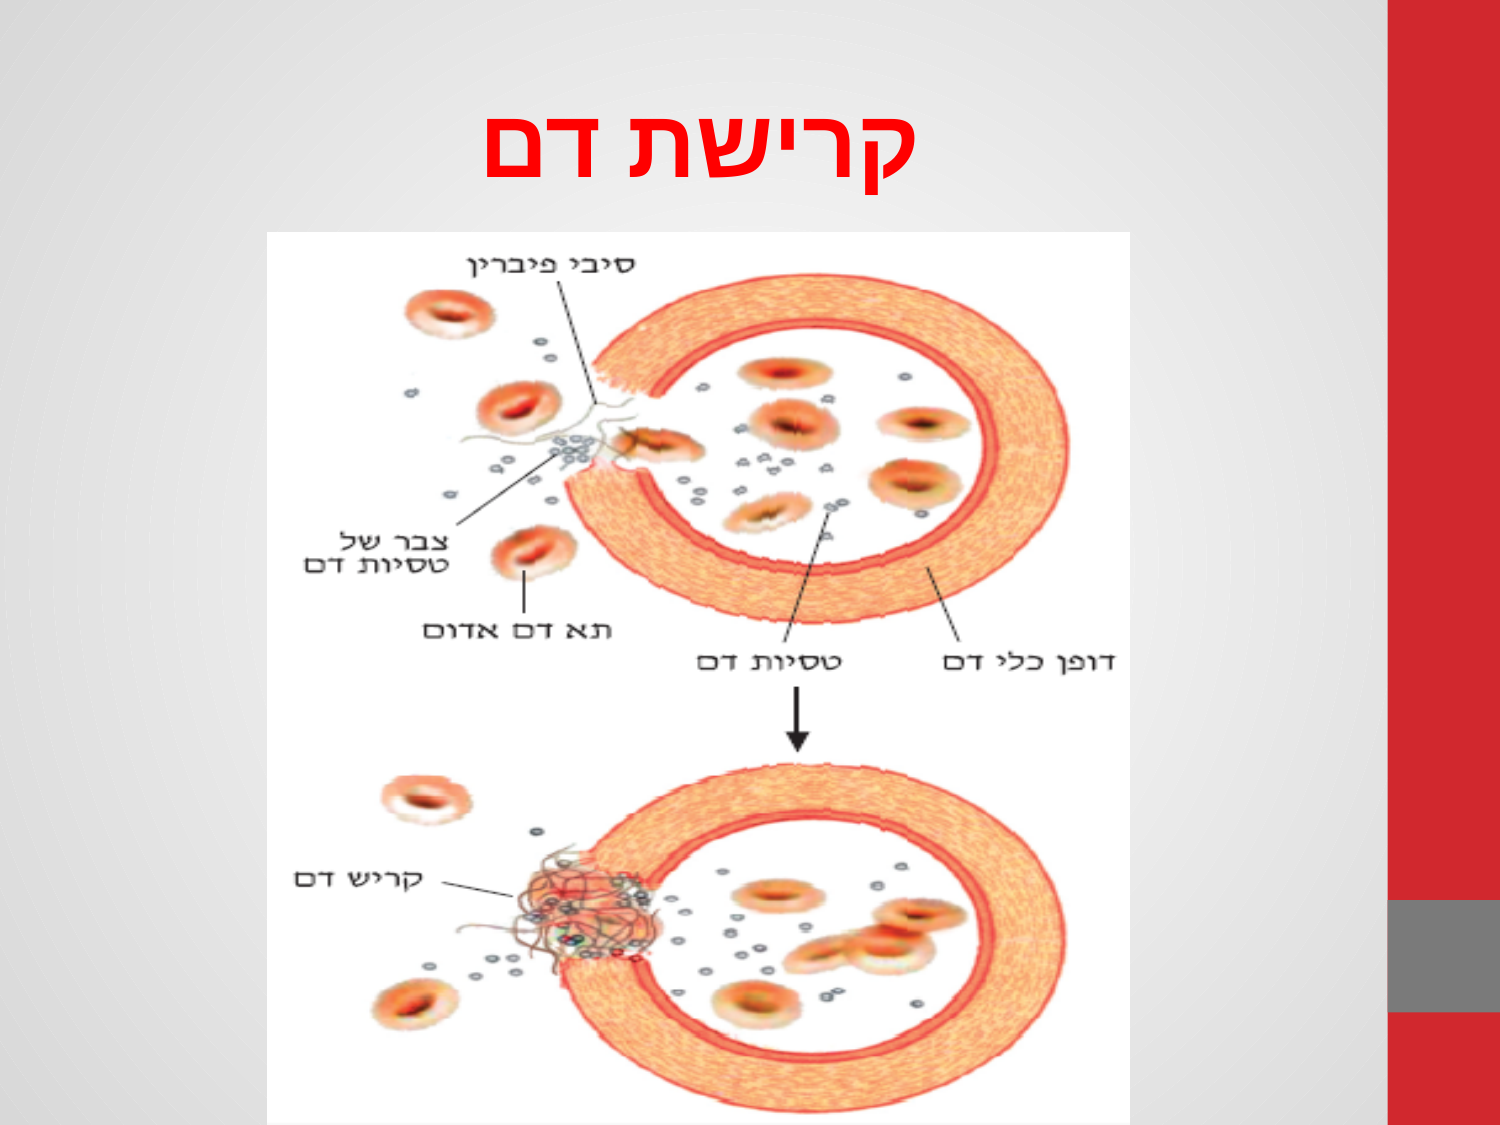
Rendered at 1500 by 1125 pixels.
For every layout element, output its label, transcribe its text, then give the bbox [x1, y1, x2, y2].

title קרישת דם [75, 45, 1325, 233]
picture [266, 232, 1130, 1125]
